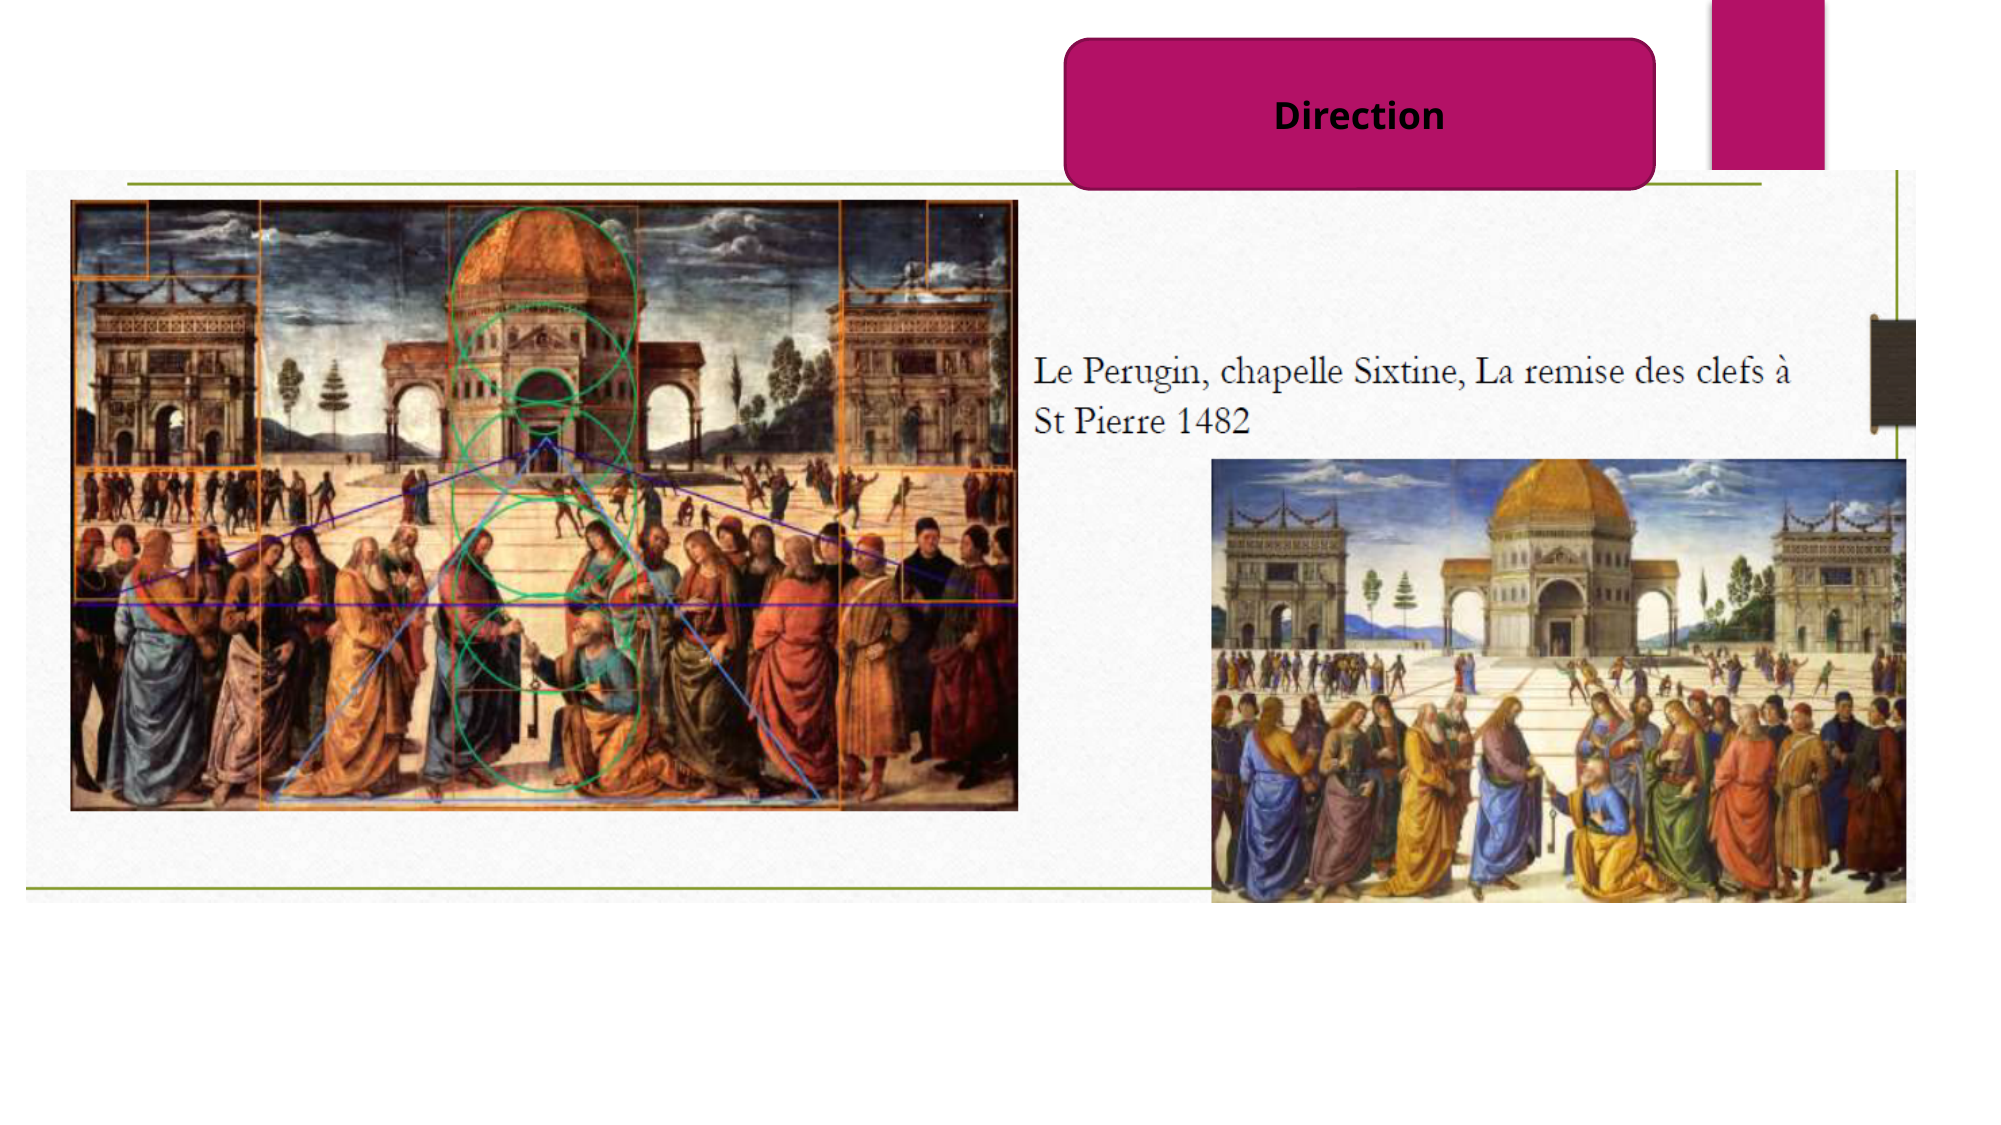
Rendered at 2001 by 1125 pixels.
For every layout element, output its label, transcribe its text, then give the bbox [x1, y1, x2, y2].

picture [25, 169, 1916, 903]
text_box Direction [1063, 37, 1656, 167]
